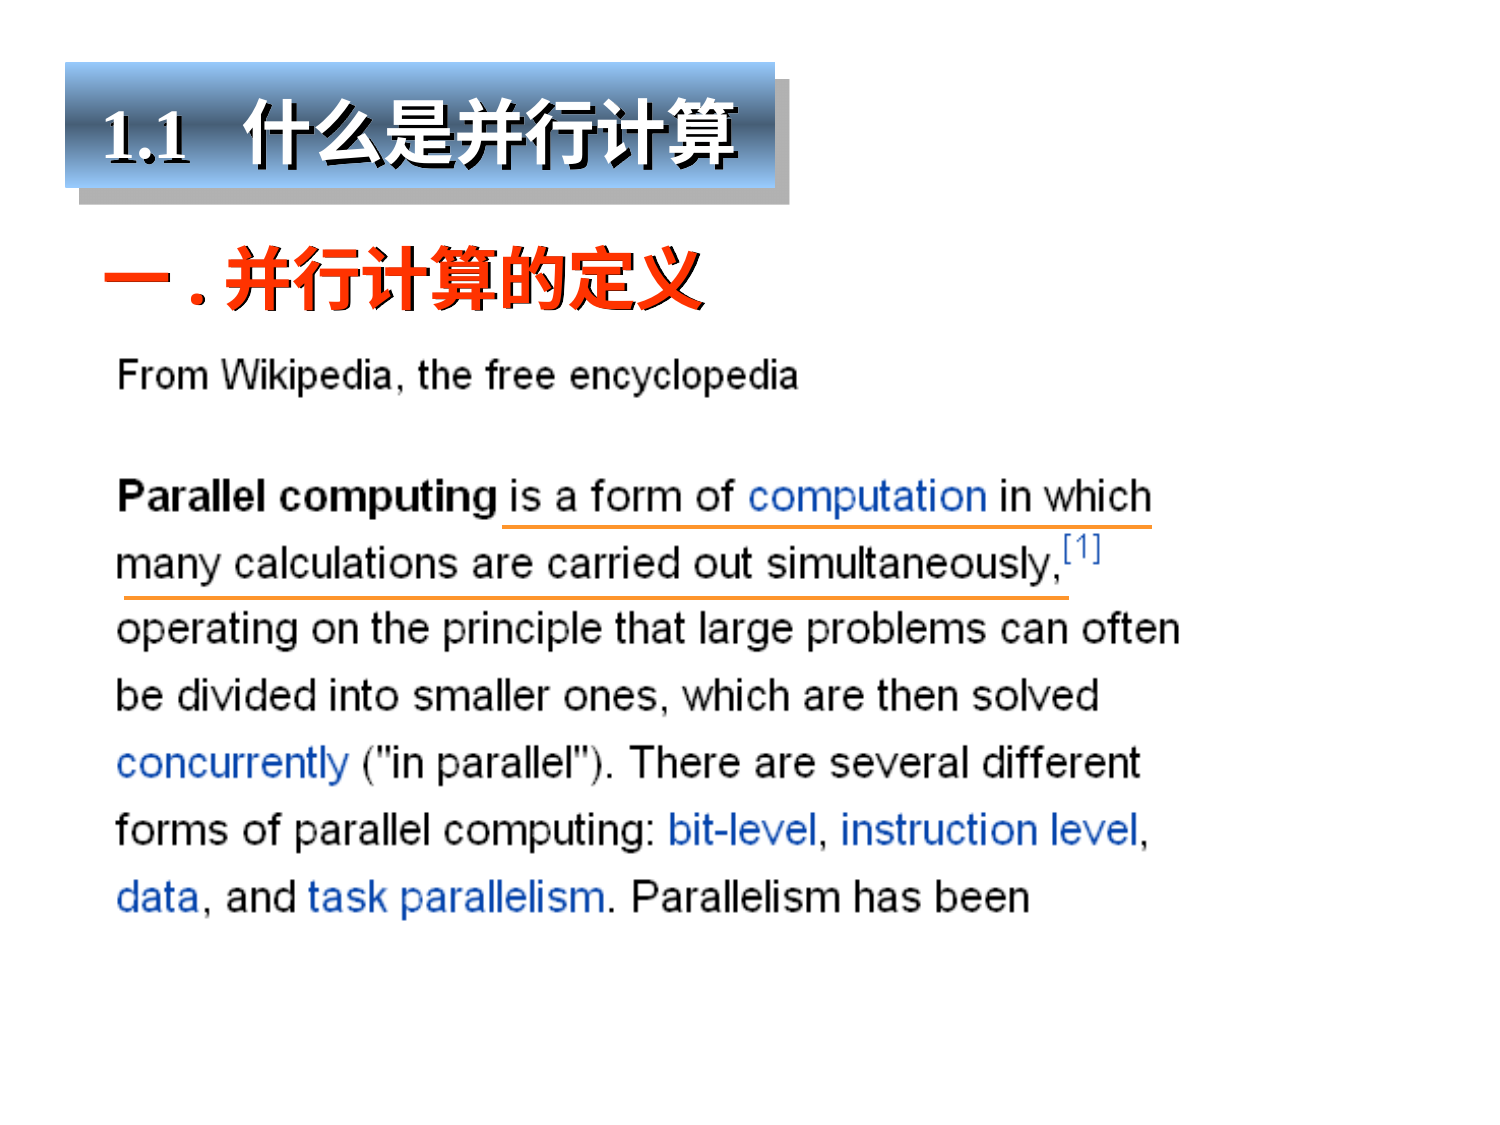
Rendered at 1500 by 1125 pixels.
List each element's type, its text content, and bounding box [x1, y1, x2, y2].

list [111, 349, 1303, 930]
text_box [65, 62, 788, 188]
text_box 一.并行计算的定义 [87, 228, 786, 326]
